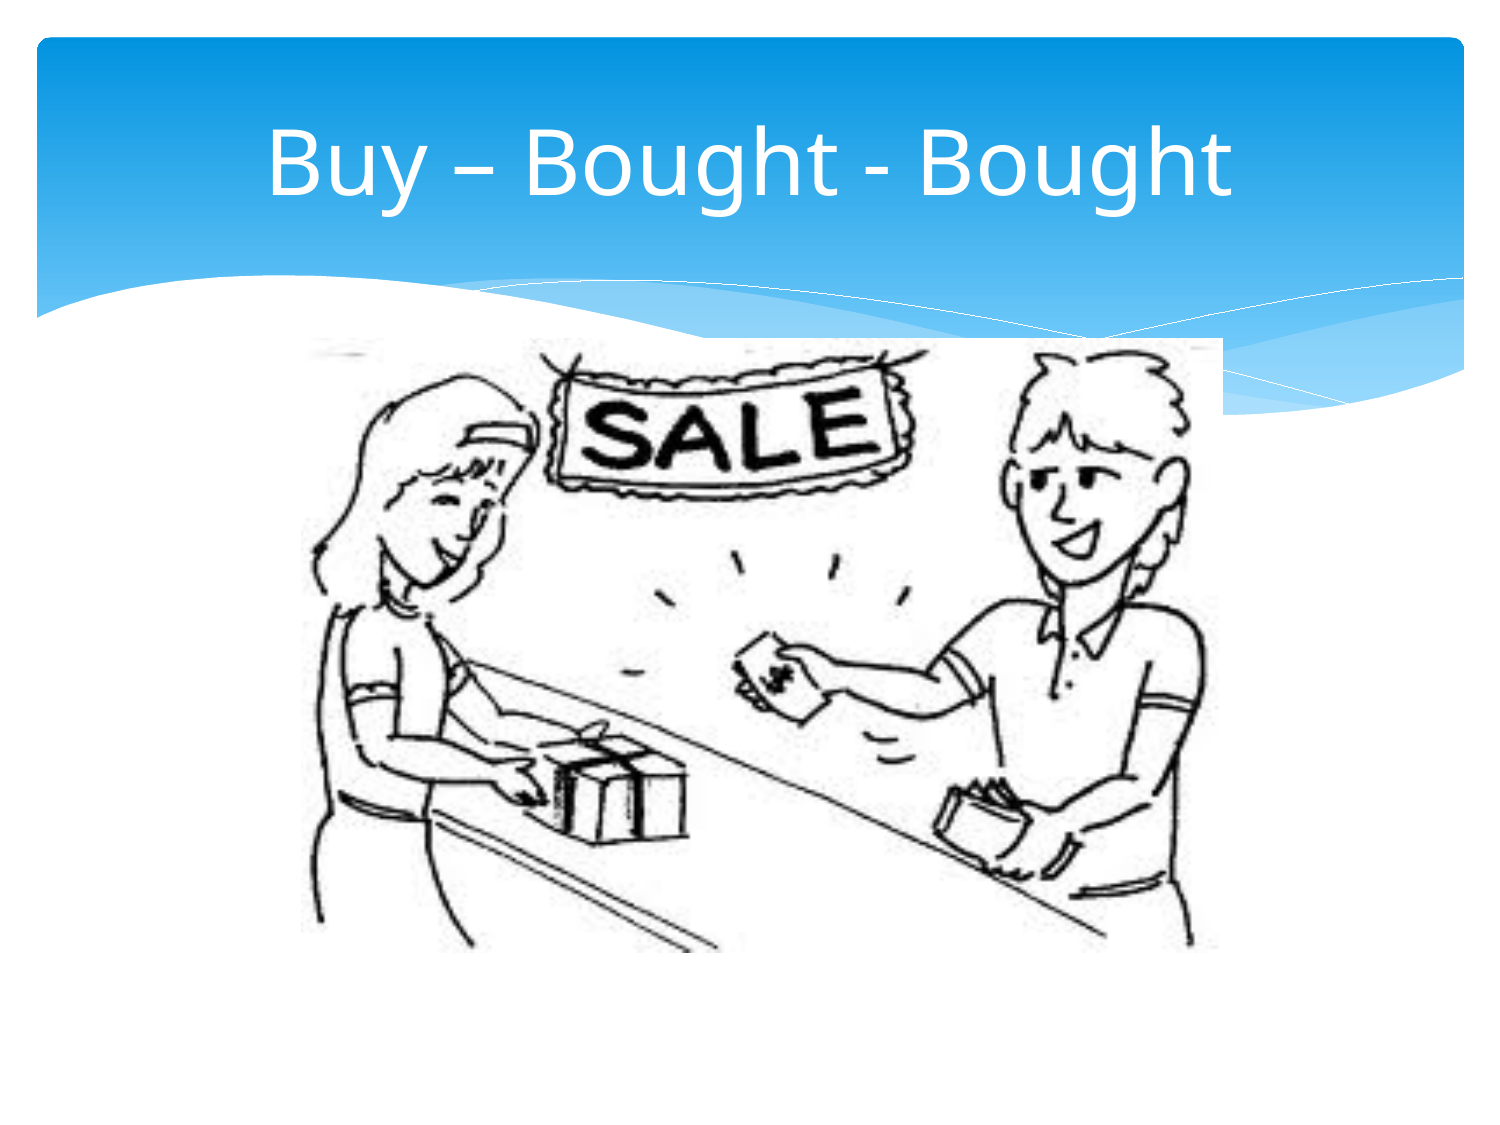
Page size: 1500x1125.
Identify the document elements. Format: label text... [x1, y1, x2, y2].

title Buy – Bought - Bought [75, 55, 1425, 261]
picture [300, 337, 1223, 953]
